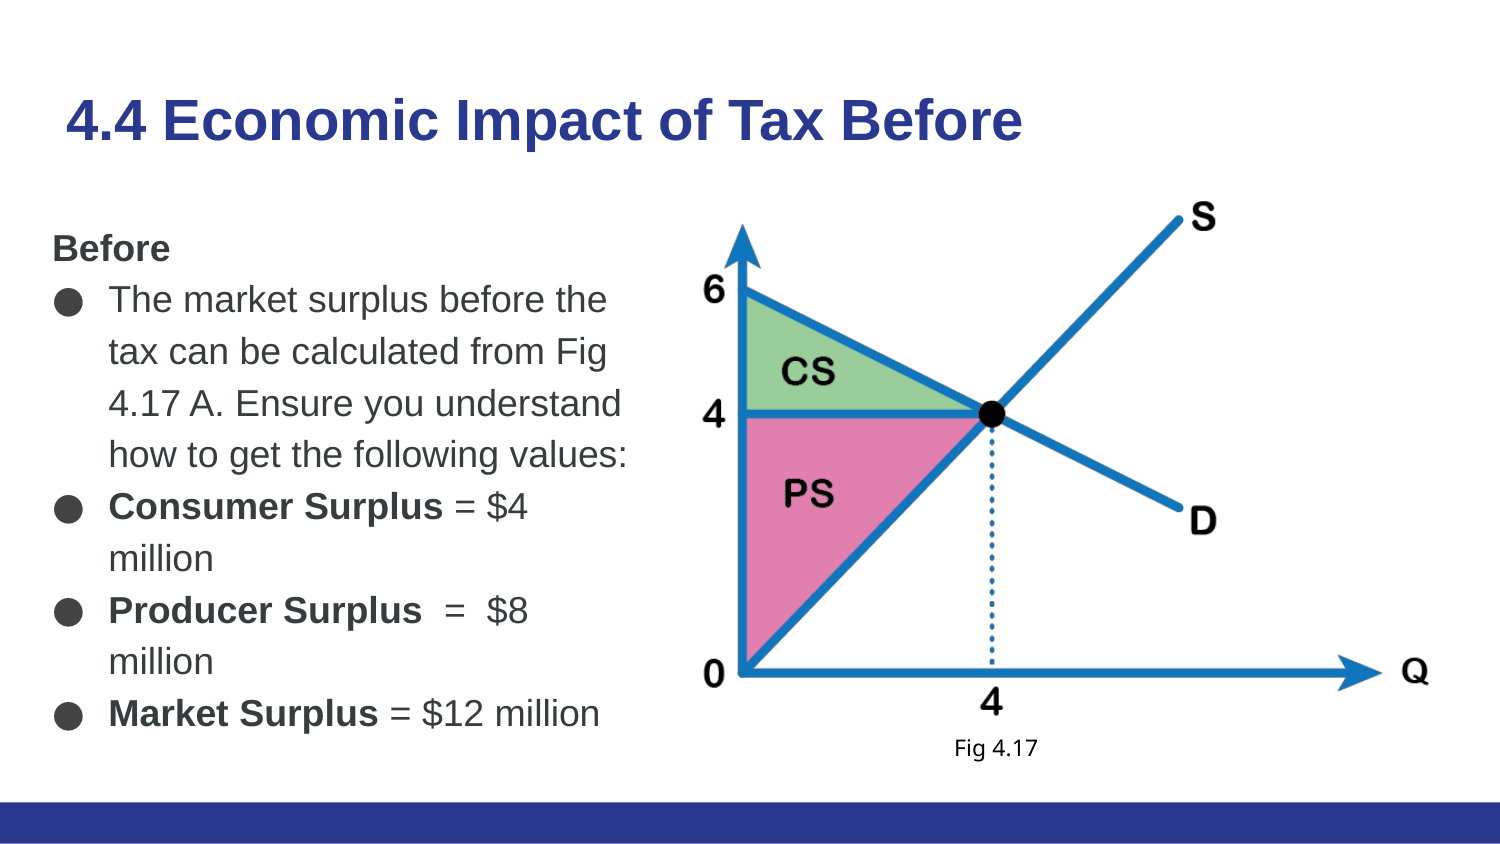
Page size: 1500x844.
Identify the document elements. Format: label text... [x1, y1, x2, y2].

picture [659, 201, 1454, 750]
list Before The market surplus before the tax can be calculated from Fig 4.17 A. Ensure you understand how to get the following values: Consumer Surplus = $4 million Producer Surplus = $8 million Market Surplus = $12 million [18, 201, 660, 785]
title 4.4 Economic Impact of Tax Before [51, 67, 1449, 167]
text_box Fig 4.17 [939, 758, 1449, 769]
